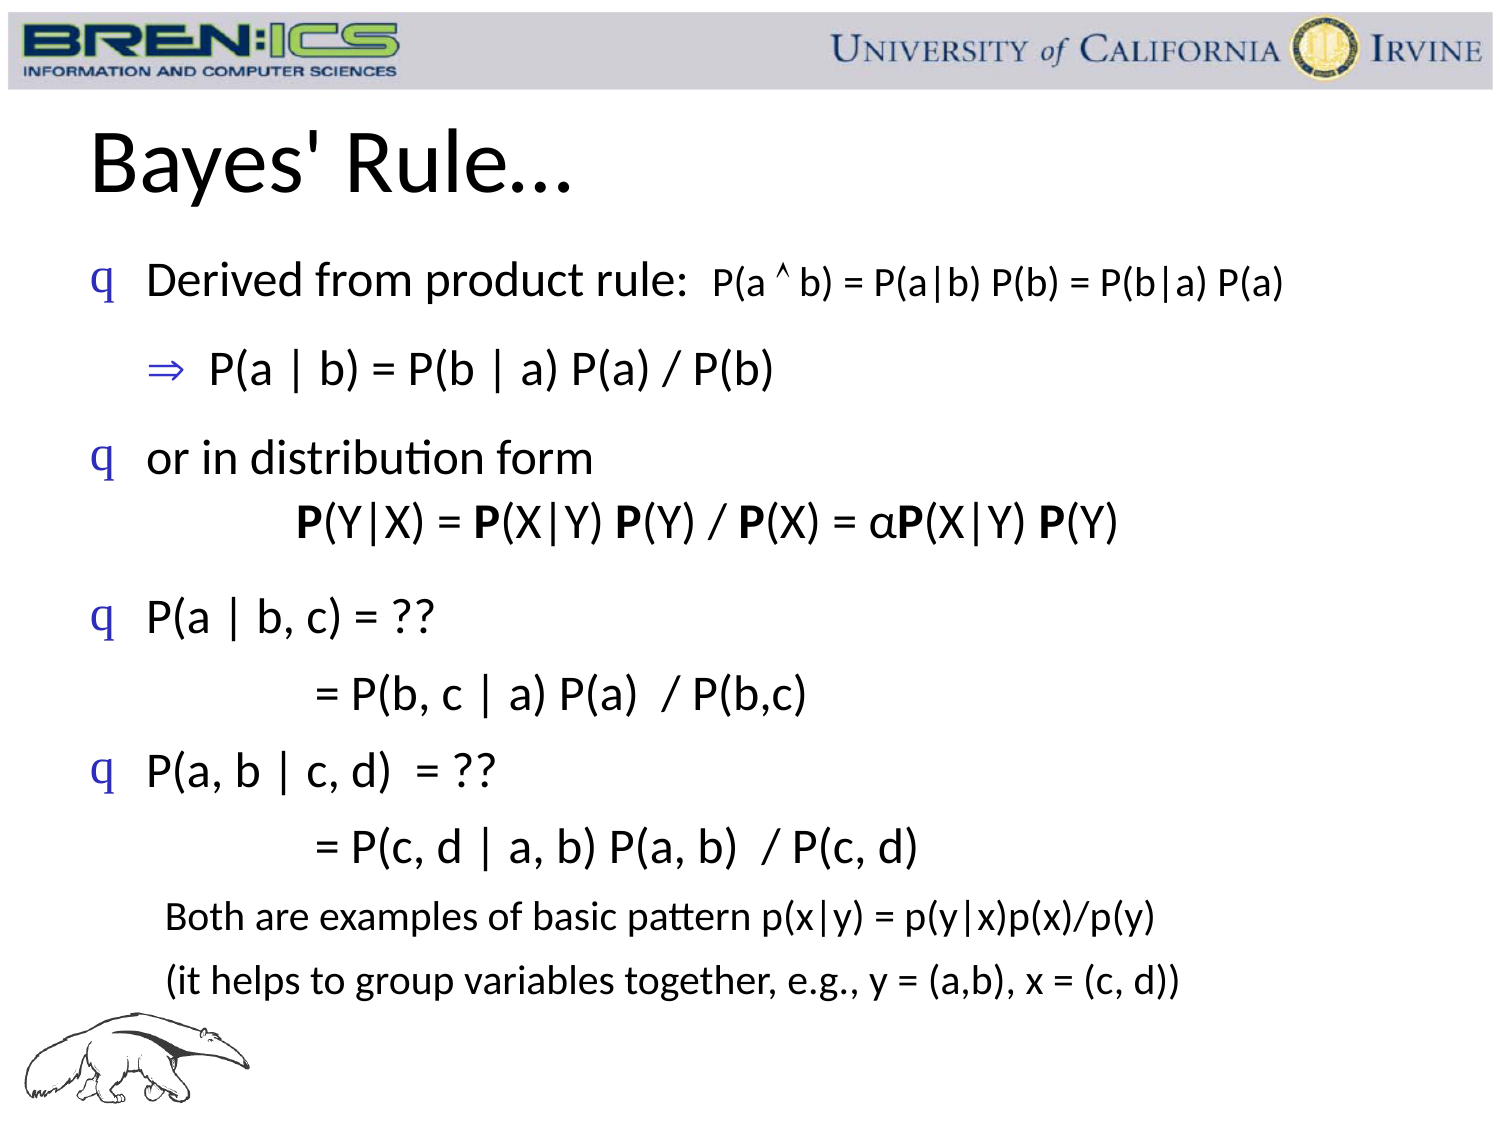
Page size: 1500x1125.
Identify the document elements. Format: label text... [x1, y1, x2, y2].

list Derived from product rule: P(a  b) = P(a|b) P(b) = P(b|a) P(a)  P(a | b) = P(b | a) P(a) / P(b) or in distribution form P(Y|X) = P(X|Y) P(Y) / P(X) = αP(X|Y) P(Y) P(a | b, c) = ?? = P(b, c | a) P(a) / P(b,c) P(a, b | c, d) = ?? = P(c, d | a, b) P(a, b) / P(c, d) Both are examples of basic pattern p(x|y) = p(y|x)p(x)/p(y) (it helps to group variables together, e.g., y = (a,b), x = (c, d)) [75, 249, 1425, 1000]
title Bayes' Rule… [75, 87, 1425, 225]
